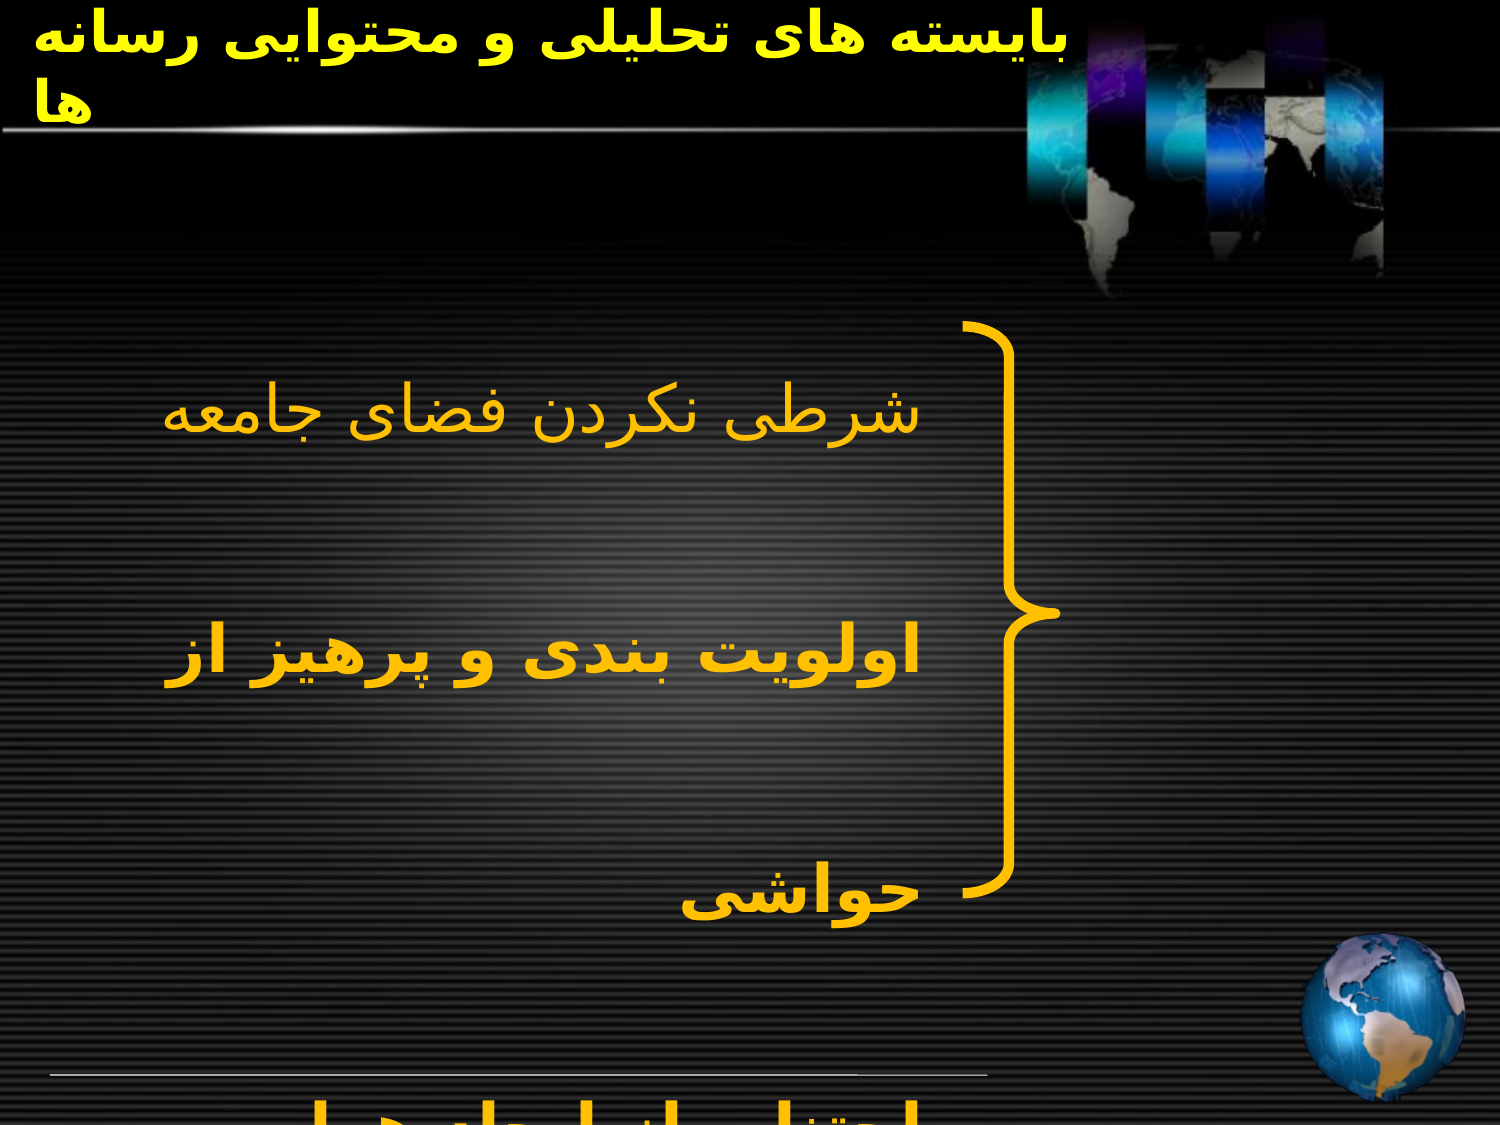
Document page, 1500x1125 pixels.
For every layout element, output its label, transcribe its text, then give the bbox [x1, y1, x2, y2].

title بایسته های تحلیلی و محتوایی رسانه ها [17, 26, 1152, 103]
text_box [962, 325, 1057, 894]
text_box شرطی نکردن فضای جامعه اولویت بندی و پرهیز از حواشی اجتناب از ایجاد هراس [53, 198, 939, 1125]
picture [0, 0, 1500, 1125]
